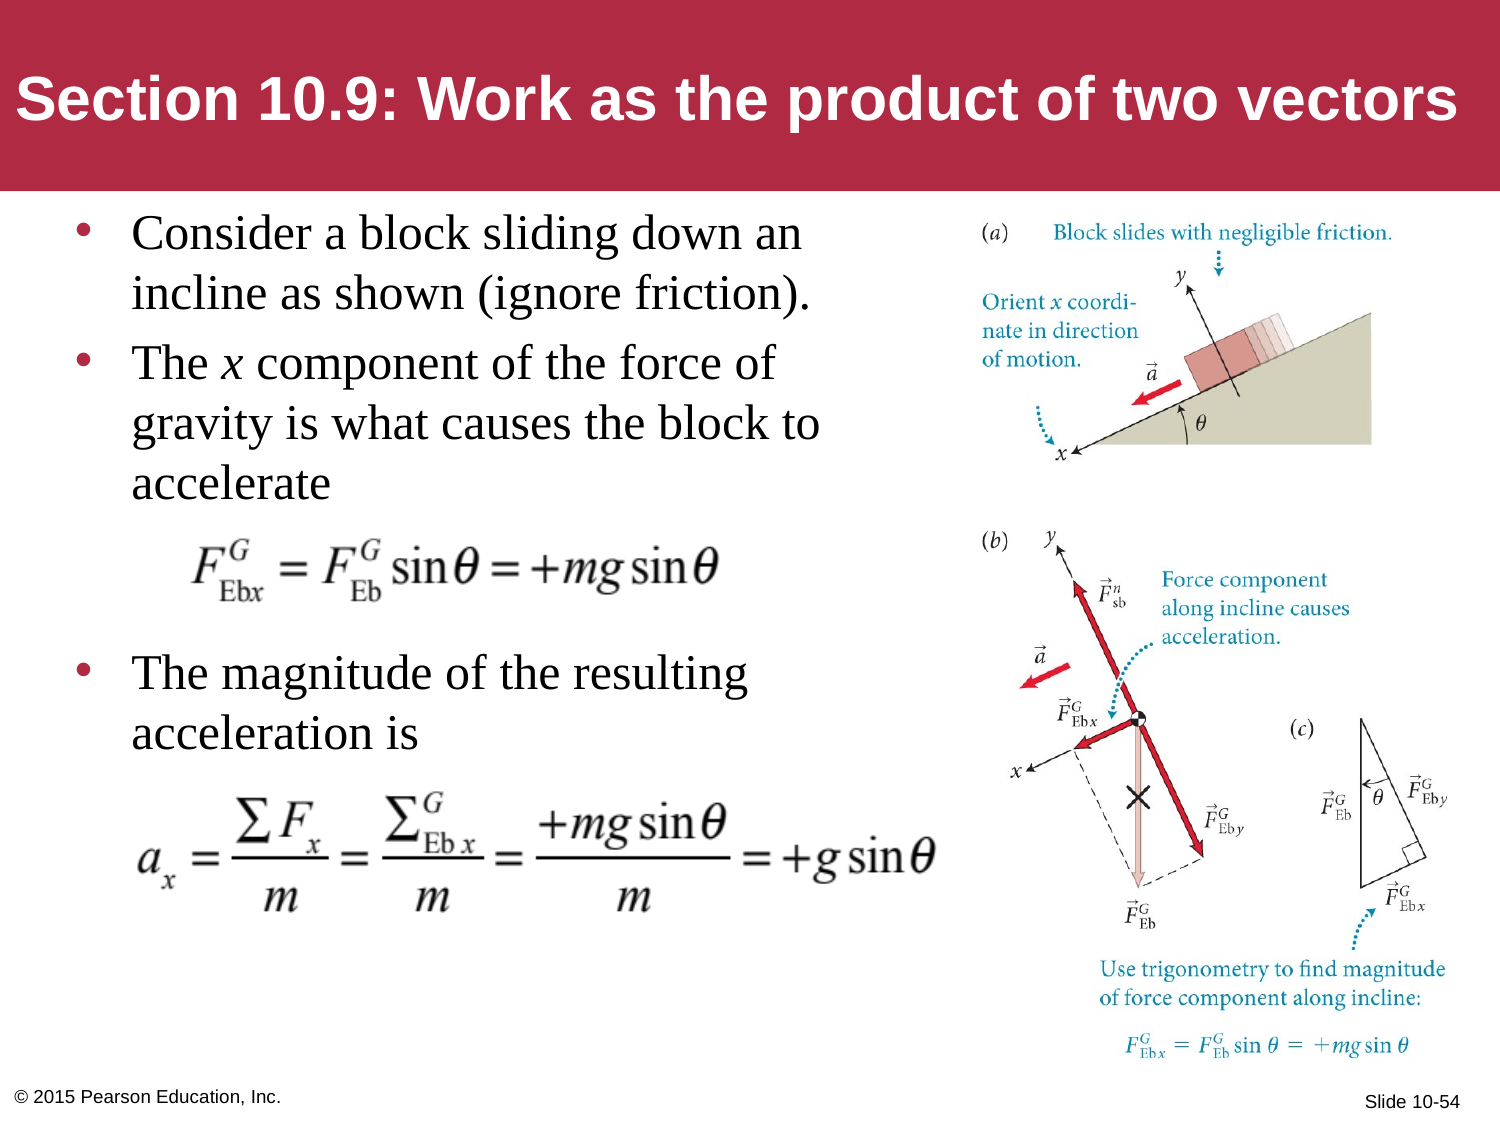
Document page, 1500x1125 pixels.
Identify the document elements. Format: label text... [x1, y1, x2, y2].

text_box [132, 782, 938, 915]
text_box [186, 529, 723, 605]
list Consider a block sliding down an incline as shown (ignore friction). The x component of the force of gravity is what causes the block to accelerate The magnitude of the resulting acceleration is [59, 191, 933, 1082]
list Section 10.9: Work as the product of two vectors [0, 0, 1500, 190]
footer © 2015 Pearson Education, Inc. [14, 1084, 900, 1115]
picture [974, 214, 1455, 1062]
